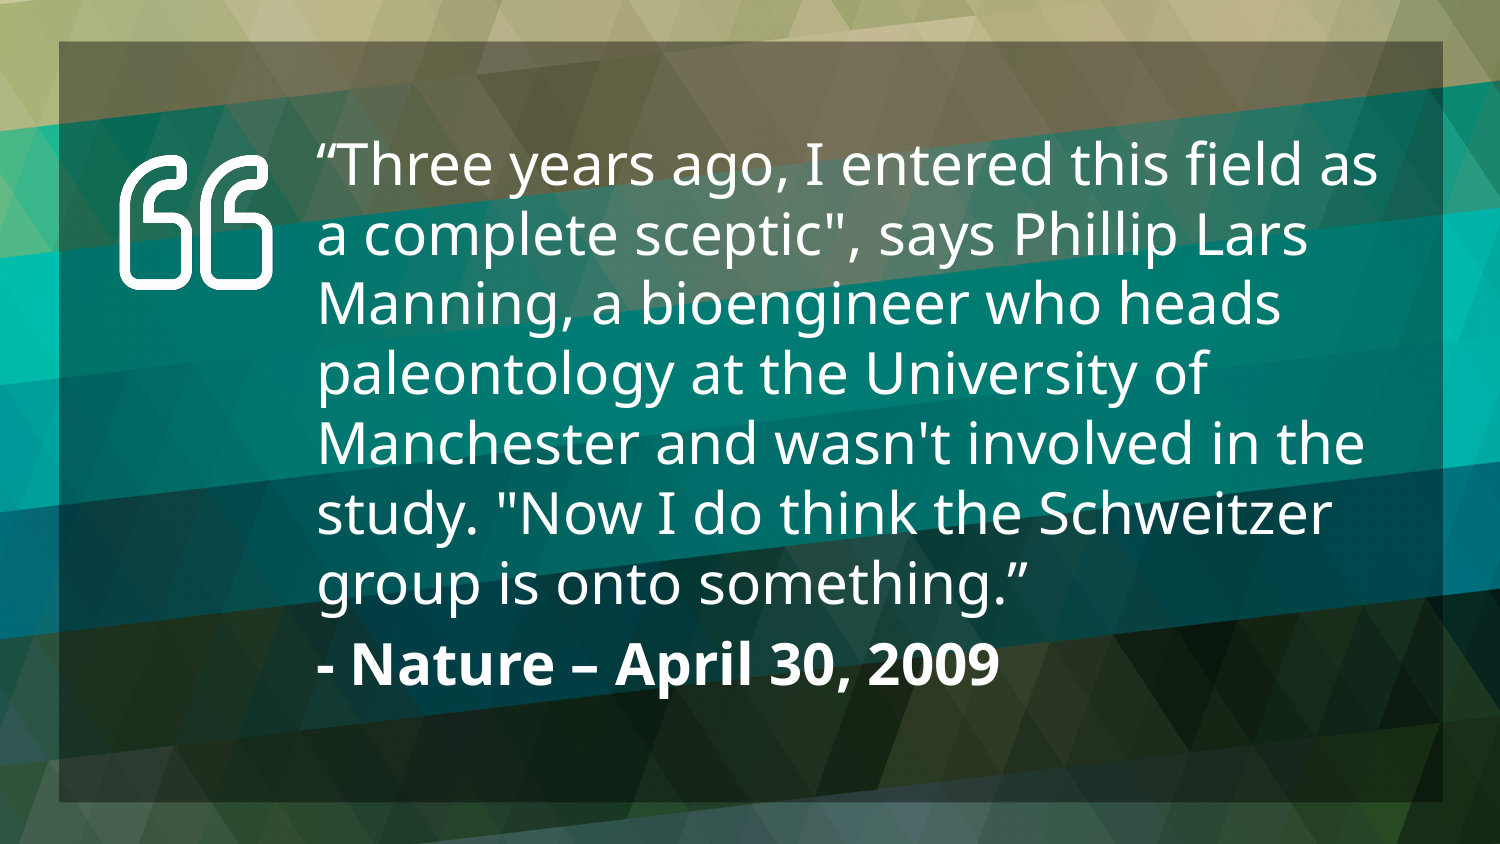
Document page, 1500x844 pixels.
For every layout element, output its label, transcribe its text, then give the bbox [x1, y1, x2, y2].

list “Three years ago, I entered this field as a complete sceptic", says Phillip Lars Manning, a bioengineer who heads paleontology at the University of Manchester and wasn't involved in the study. "Now I do think the Schweitzer group is onto something.” - Nature – April 30, 2009 [300, 70, 1409, 755]
picture [0, 0, 1500, 844]
